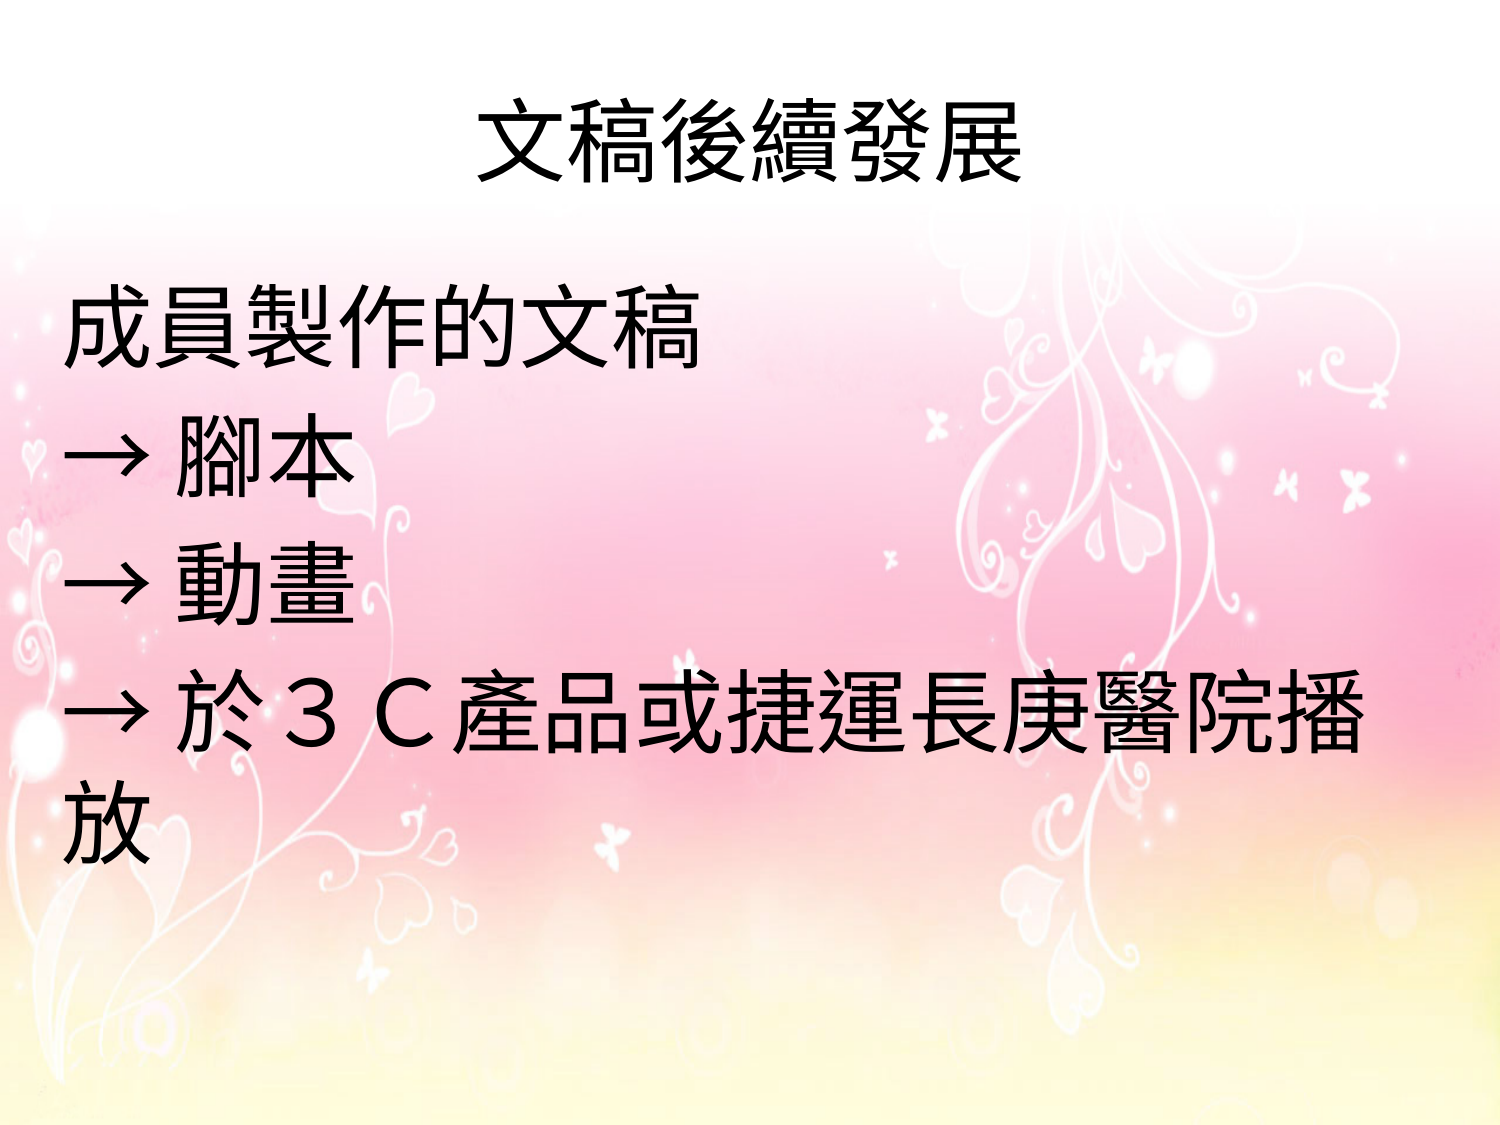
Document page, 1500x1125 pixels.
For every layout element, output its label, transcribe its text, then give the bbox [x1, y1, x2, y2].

list 成員製作的文稿 →腳本 →動畫 →於３Ｃ產品或捷運長庚醫院播放 [46, 262, 1454, 1005]
title 文稿後續發展 [75, 45, 1425, 233]
picture [0, 0, 1500, 1125]
